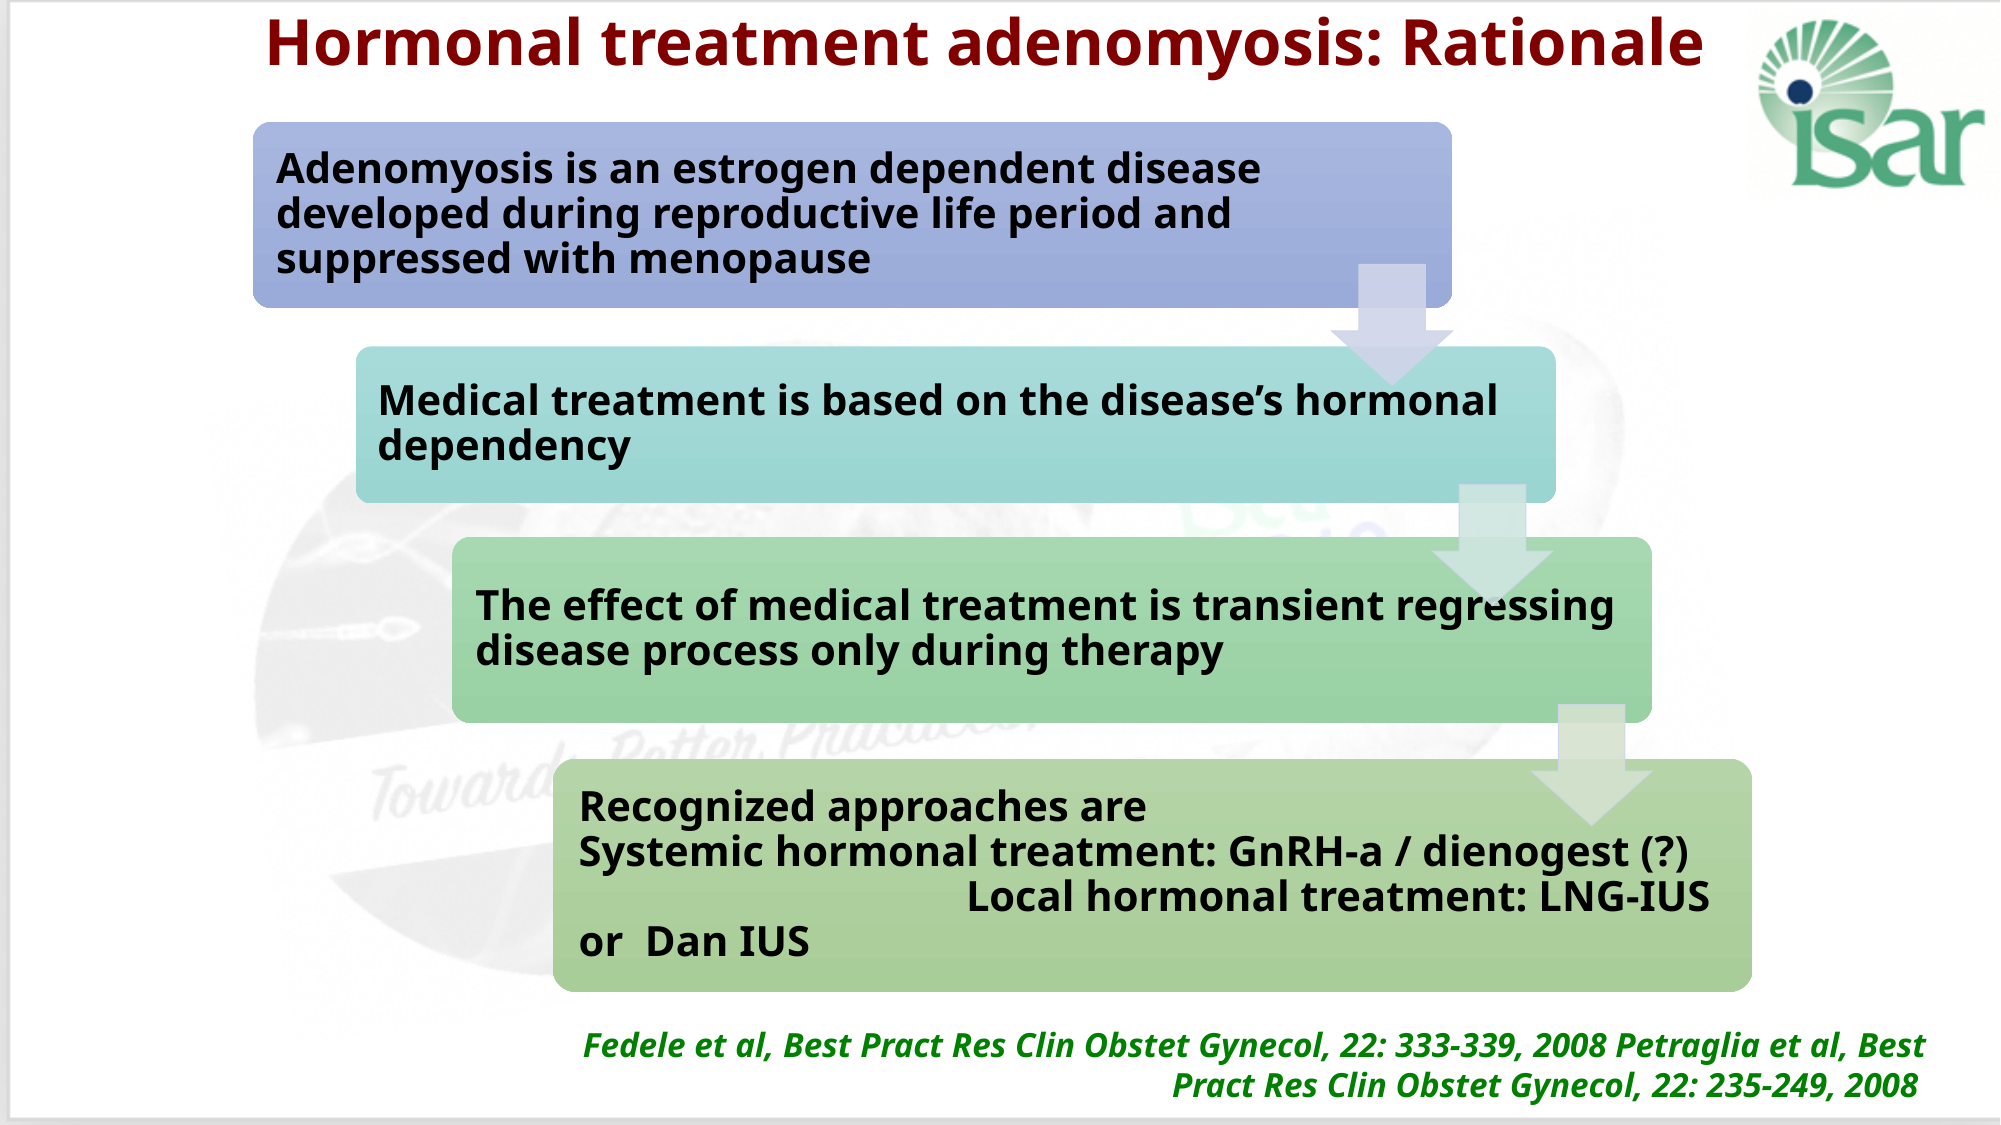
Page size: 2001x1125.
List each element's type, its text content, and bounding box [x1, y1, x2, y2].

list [252, 133, 1753, 981]
title Hormonal treatment adenomyosis: Rationale [249, 2, 1750, 191]
text_box Fedele et al, Best Pract Res Clin Obstet Gynecol, 22: 333‐339, 2008 Petraglia et al, Best Pract Res Clin Obstet Gynecol, 22: 235‐249, 2008 [511, 1016, 1943, 1125]
picture [0, 0, 2001, 1125]
